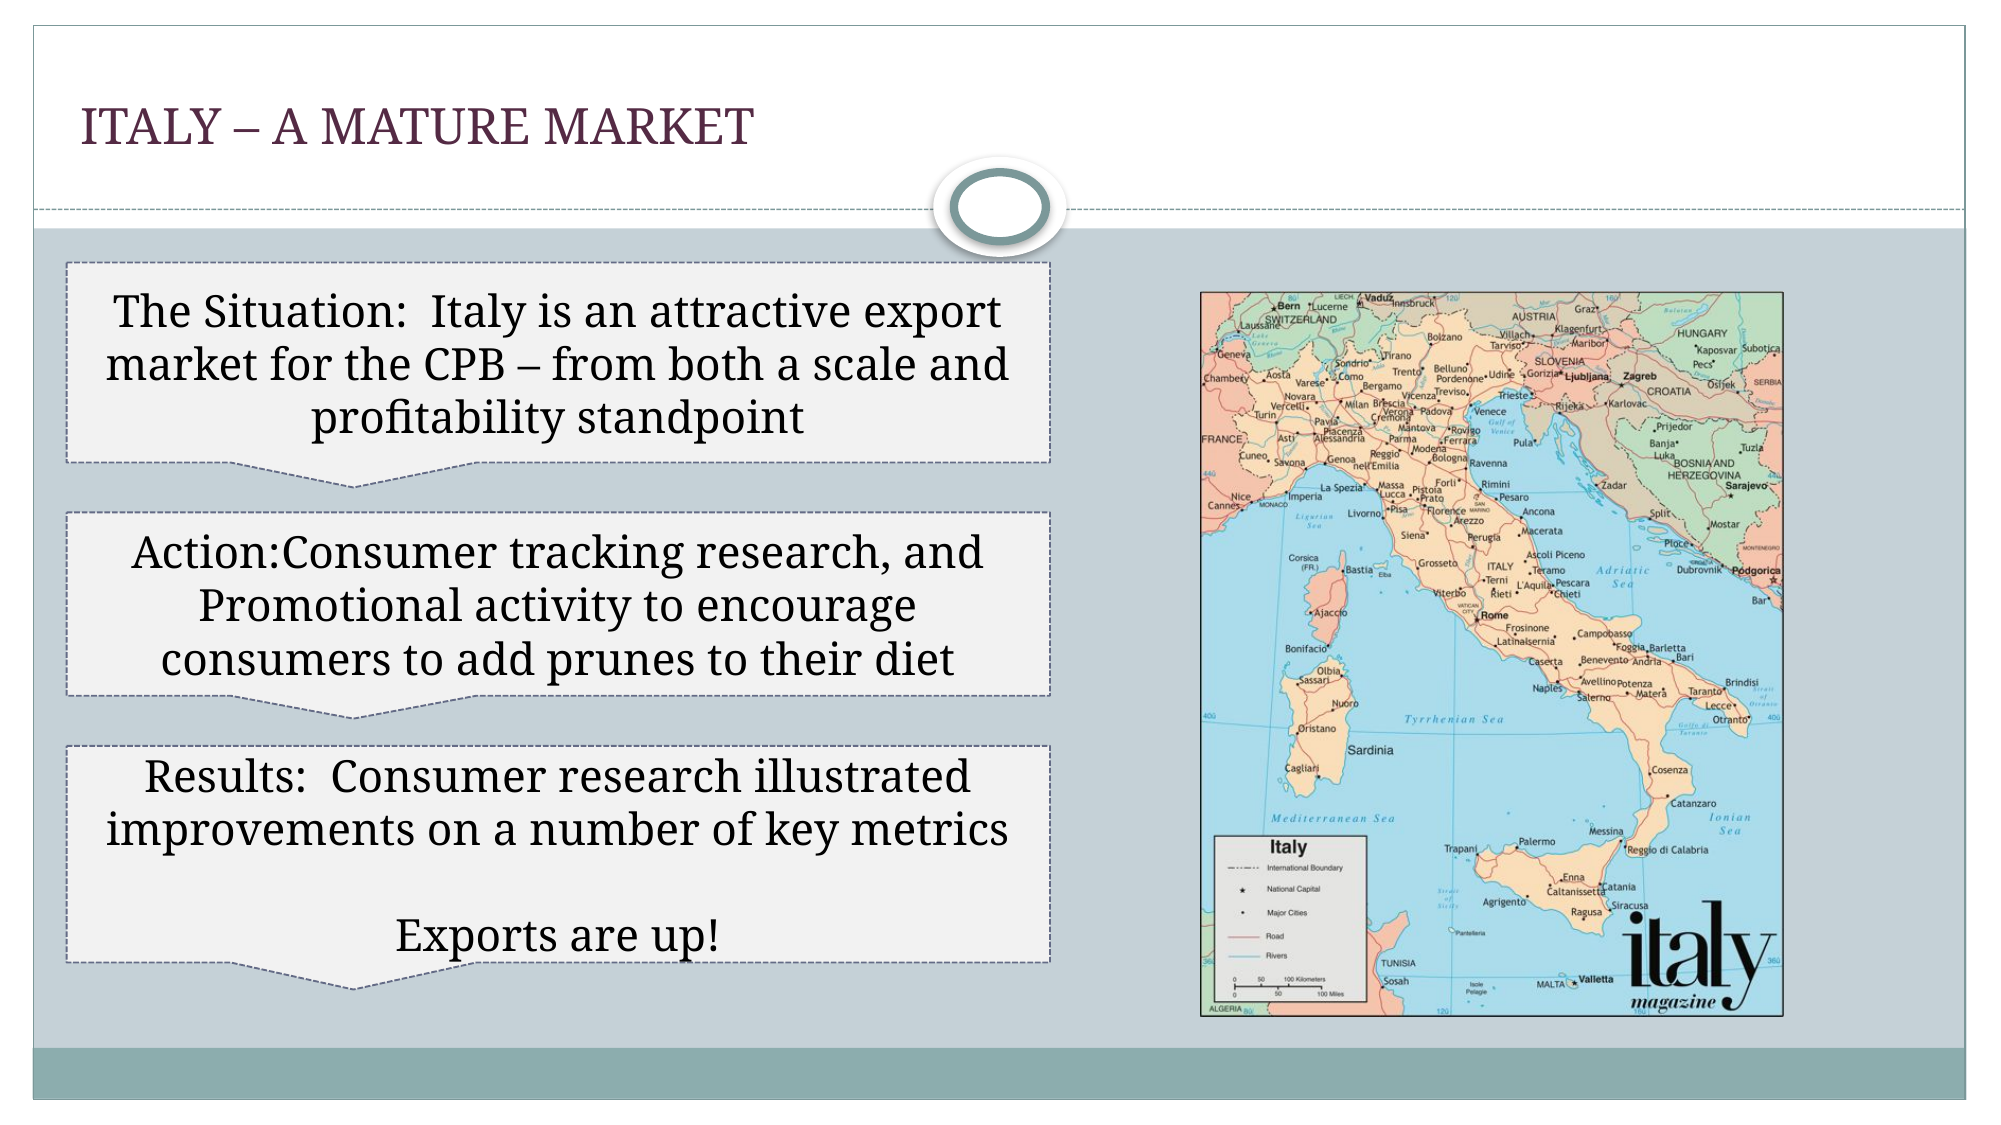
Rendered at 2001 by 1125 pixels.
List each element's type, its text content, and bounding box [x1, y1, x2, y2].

text_box The Situation: Italy is an attractive export market for the CPB – from both a scale and profitability standpoint [65, 261, 1051, 489]
text_box Action: Consumer tracking research, and Promotional activity to encourage consumers to add prunes to their diet [65, 511, 1051, 720]
text_box Results: Consumer research illustrated improvements on a number of key metrics Exports are up! [65, 744, 1051, 991]
title ITALY – A MATURE MARKET [66, 37, 1933, 162]
picture [1199, 291, 1784, 1018]
